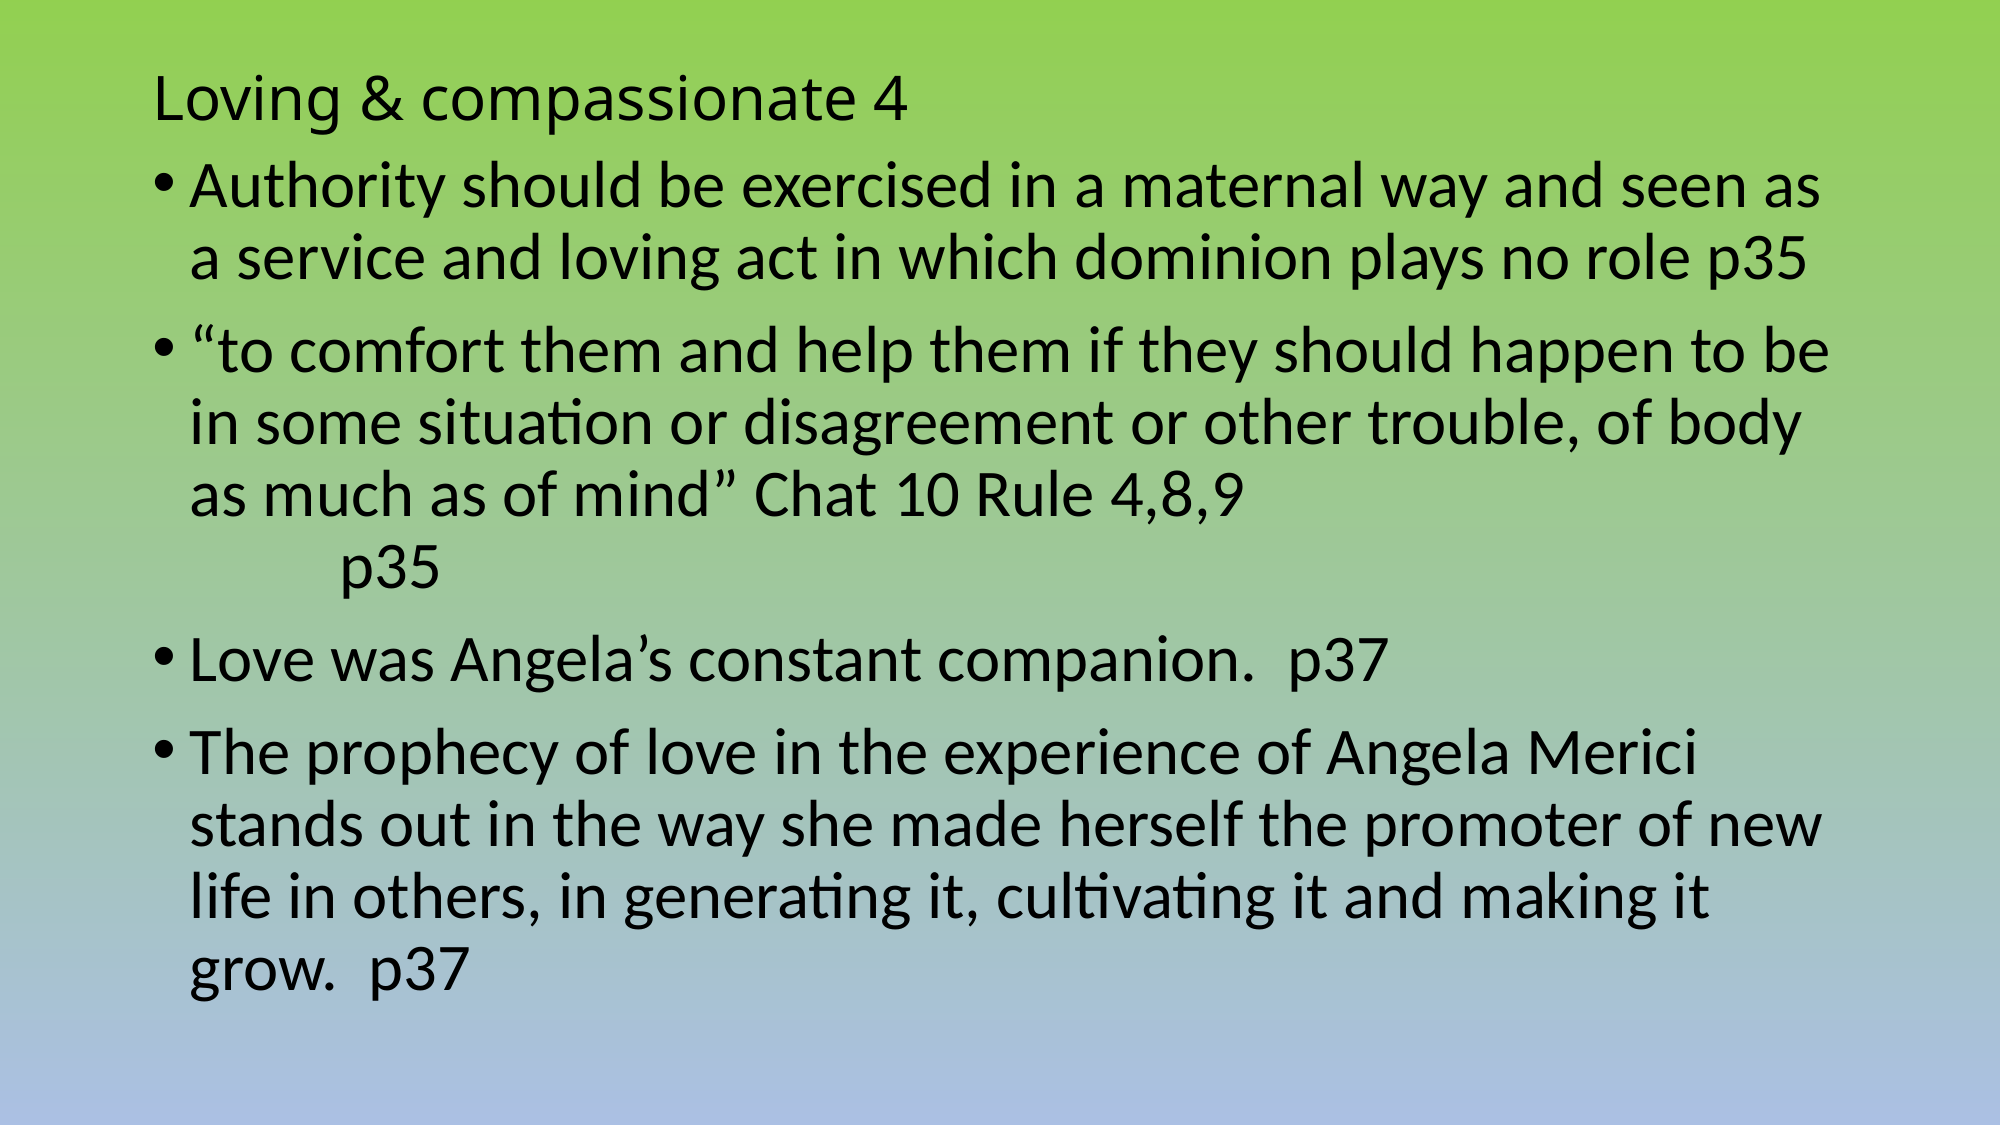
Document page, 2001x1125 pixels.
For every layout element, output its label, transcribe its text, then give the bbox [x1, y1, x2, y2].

list Authority should be exercised in a maternal way and seen as a service and loving act in which dominion plays no role p35 “to comfort them and help them if they should happen to be in some situation or disagreement or other trouble, of body as much as of mind” Chat 10 Rule 4,8,9 p35 Love was Angela’s constant companion. p37 The prophecy of love in the experience of Angela Merici stands out in the way she made herself the promoter of new life in others, in generating it, cultivating it and making it grow. p37 [137, 142, 1863, 1086]
title Loving & compassionate 4 [137, 59, 1863, 142]
